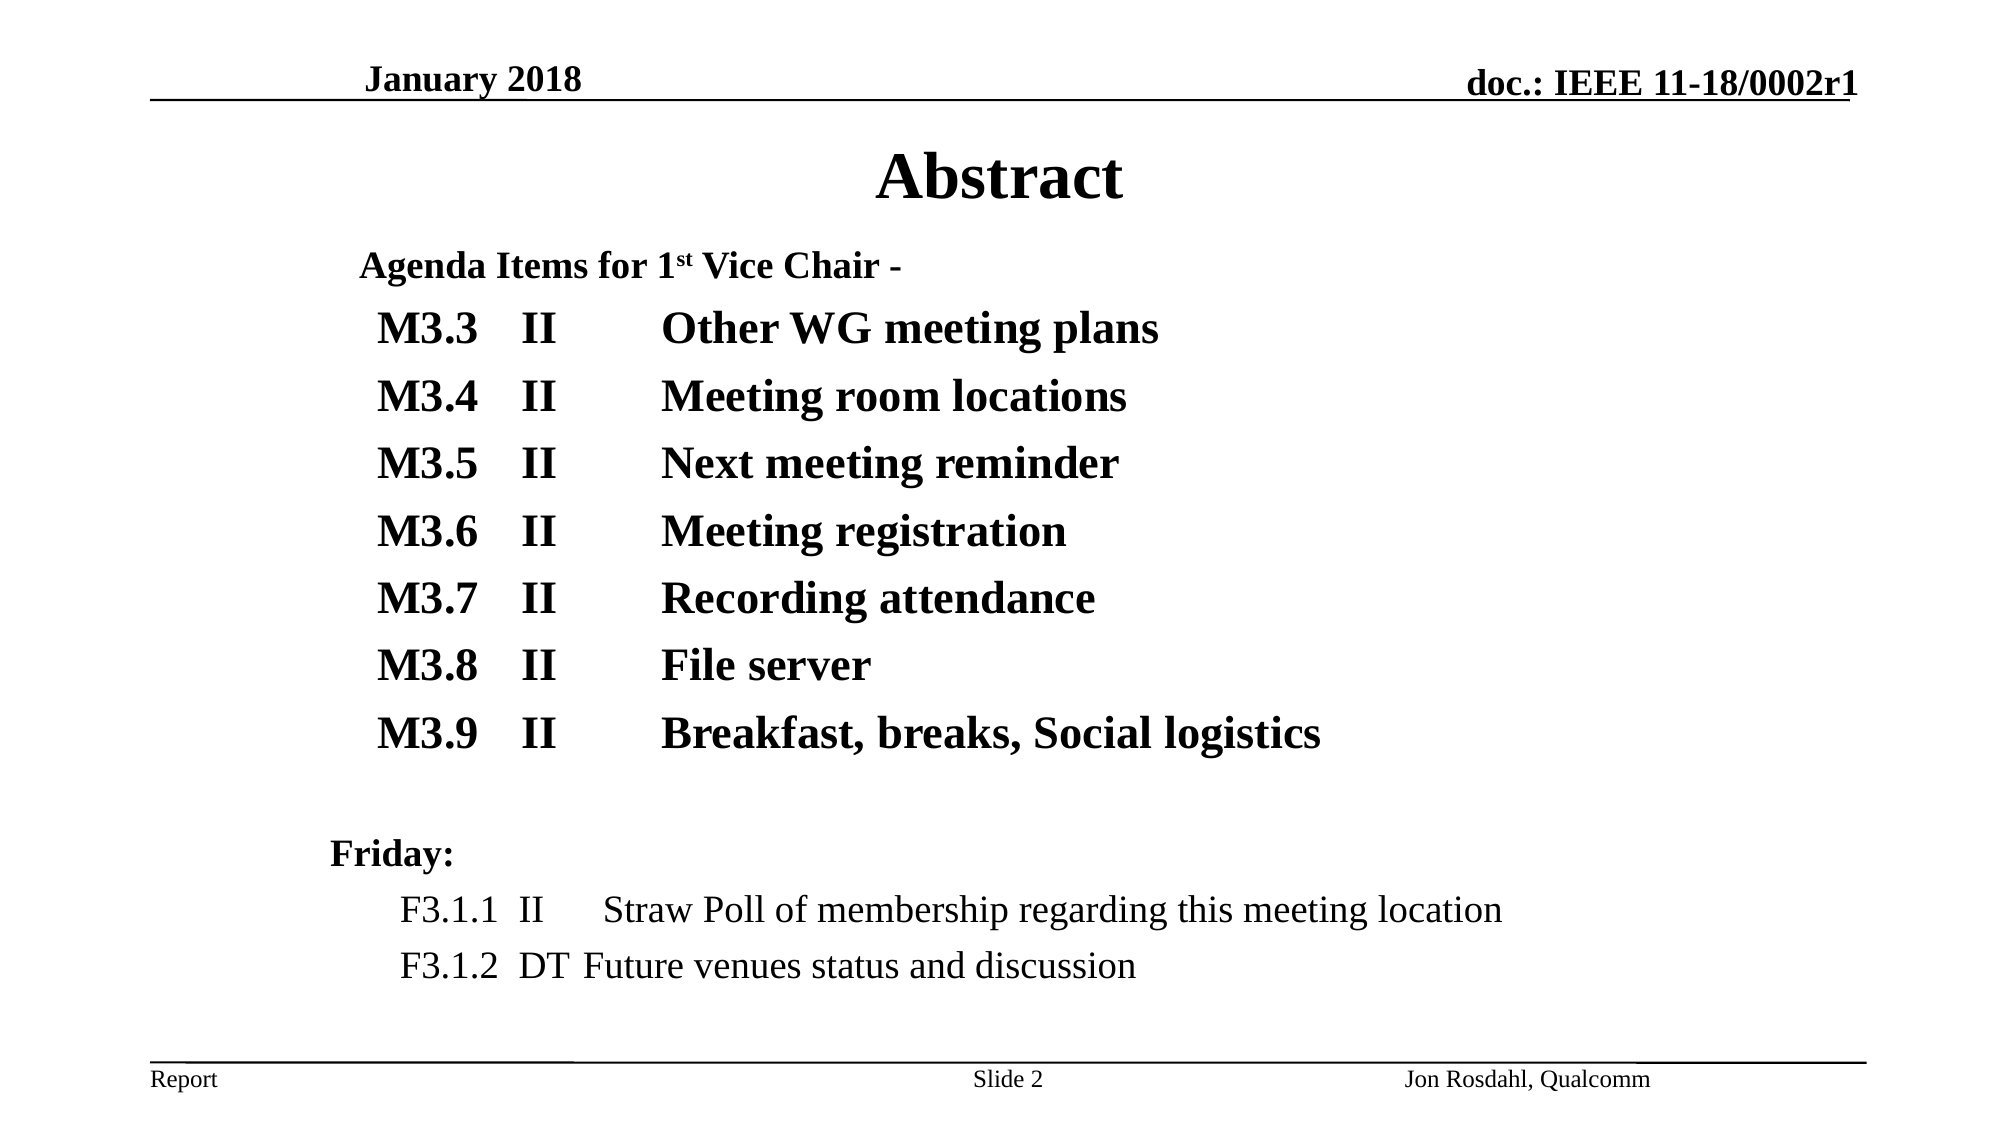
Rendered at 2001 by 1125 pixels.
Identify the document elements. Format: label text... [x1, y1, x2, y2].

list Agenda Items for 1st Vice Chair - M3.3 II Other WG meeting plans M3.4 II Meeting room locations M3.5 II Next meeting reminder M3.6 II Meeting registration M3.7 II Recording attendance M3.8 II File server M3.9 II Breakfast, breaks, Social logistics Friday: F3.1.1 II Straw Poll of membership regarding this meeting location F3.1.2 DT Future venues status and discussion [314, 231, 1698, 1001]
title Abstract [362, 112, 1638, 231]
slide_number Slide 2 [950, 1061, 1067, 1123]
footer Jon Rosdahl, Qualcomm [1152, 1061, 1652, 1093]
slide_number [364, 54, 790, 100]
